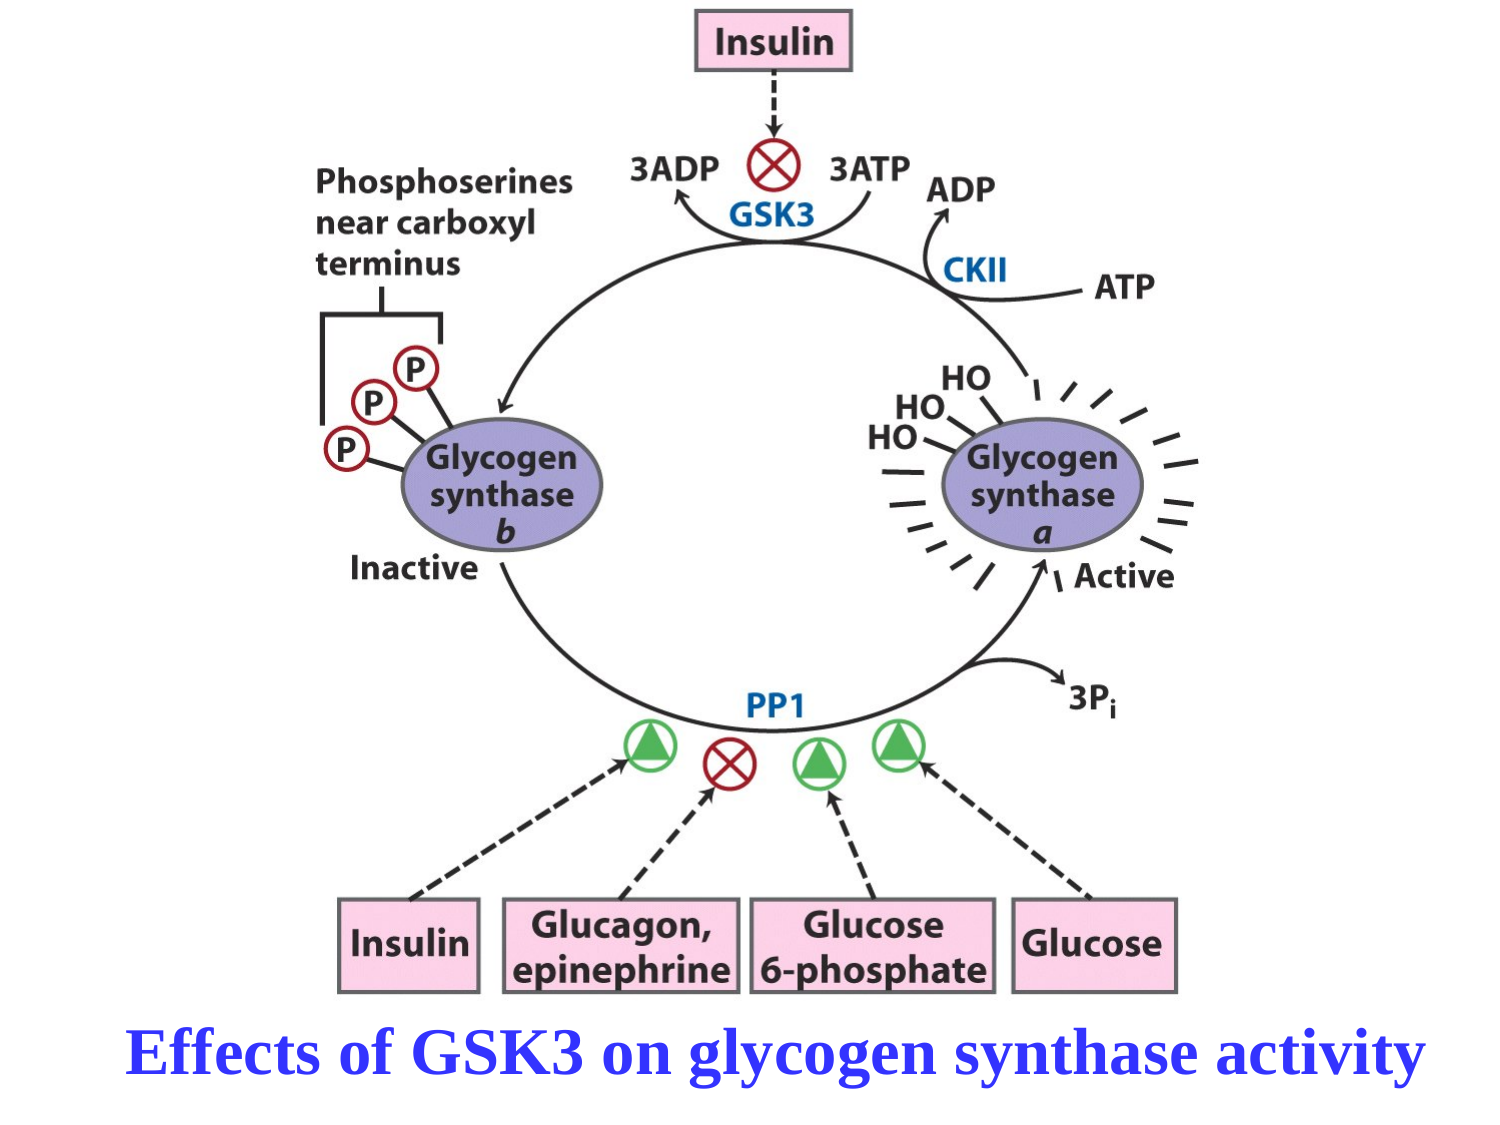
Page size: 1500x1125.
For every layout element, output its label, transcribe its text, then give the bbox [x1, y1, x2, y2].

picture [300, 0, 1211, 1001]
text_box Effects of GSK3 on glycogen synthase activity [110, 1000, 1444, 1095]
